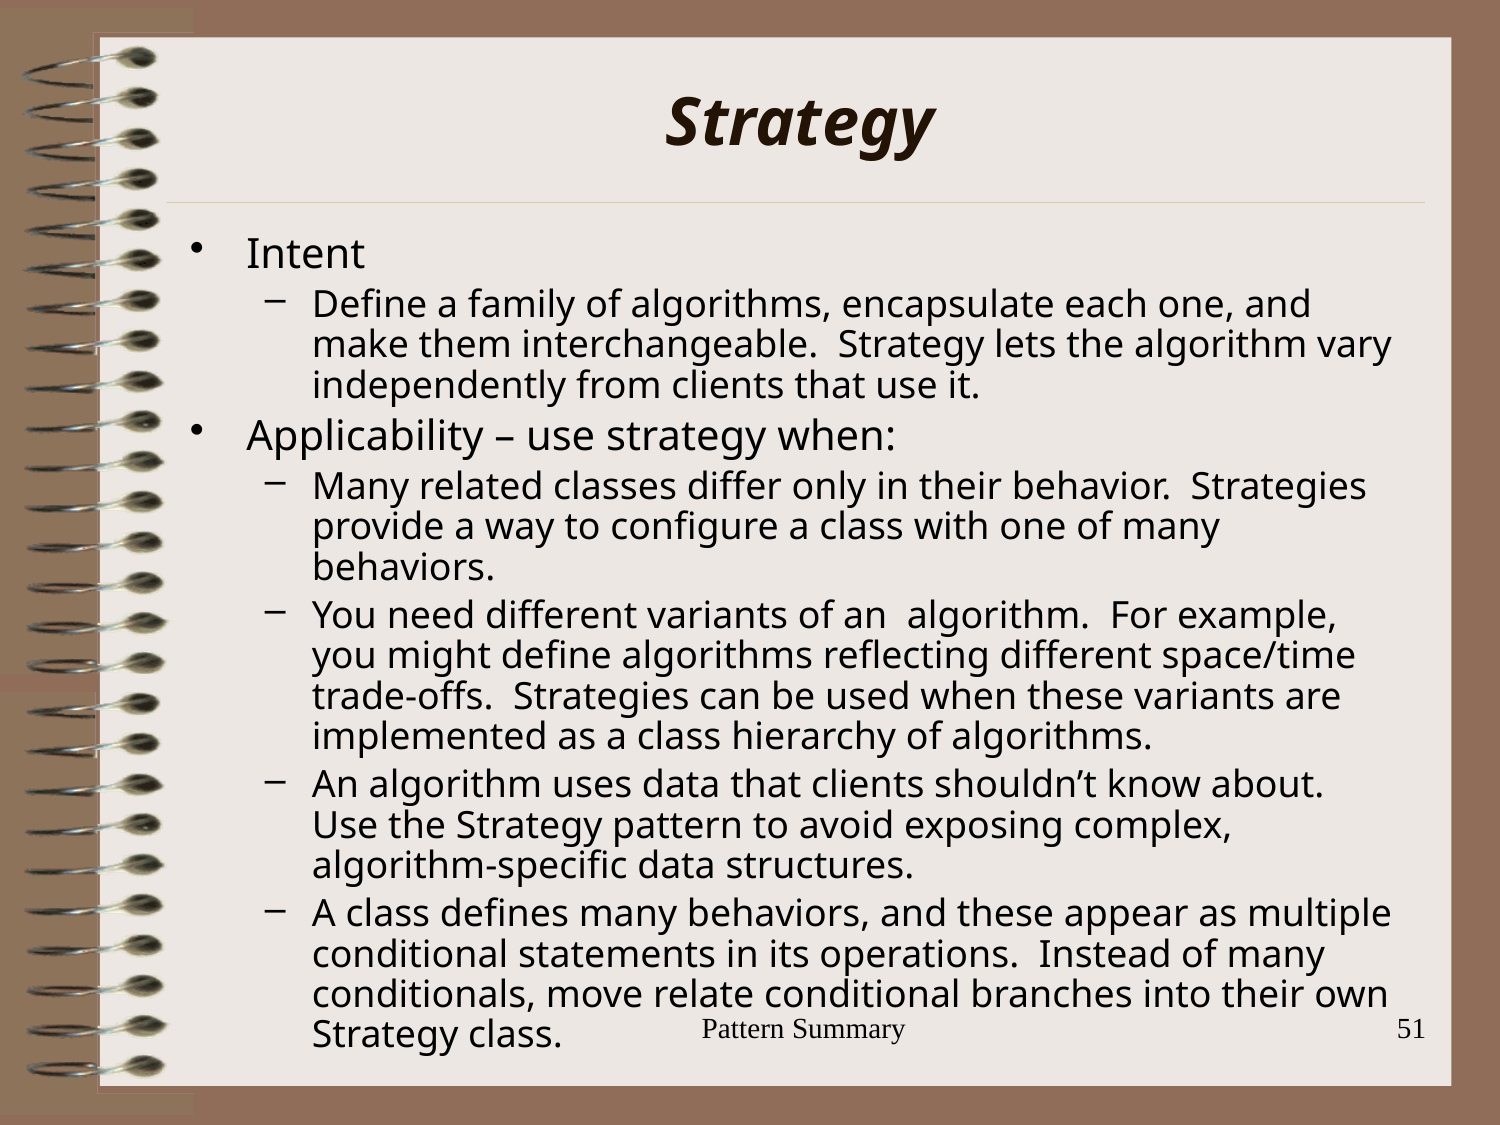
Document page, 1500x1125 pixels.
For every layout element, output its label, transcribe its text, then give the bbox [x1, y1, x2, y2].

picture [0, 8, 194, 674]
picture [0, 692, 194, 1115]
list Intent Define a family of algorithms, encapsulate each one, and make them interchangeable. Strategy lets the algorithm vary independently from clients that use it. Applicability – use strategy when: Many related classes differ only in their behavior. Strategies provide a way to configure a class with one of many behaviors. You need different variants of an algorithm. For example, you might define algorithms reflecting different space/time trade-offs. Strategies can be used when these variants are implemented as a class hierarchy of algorithms. An algorithm uses data that clients shouldn’t know about. Use the Strategy pattern to avoid exposing complex, algorithm-specific data structures. A class defines many behaviors, and these appear as multiple conditional statements in its operations. Instead of many conditionals, move relate conditional branches into their own Strategy class. [174, 224, 1425, 963]
slide_number 51 [1128, 1001, 1442, 1077]
footer Pattern Summary [566, 1001, 1042, 1077]
title Strategy [174, 62, 1425, 175]
